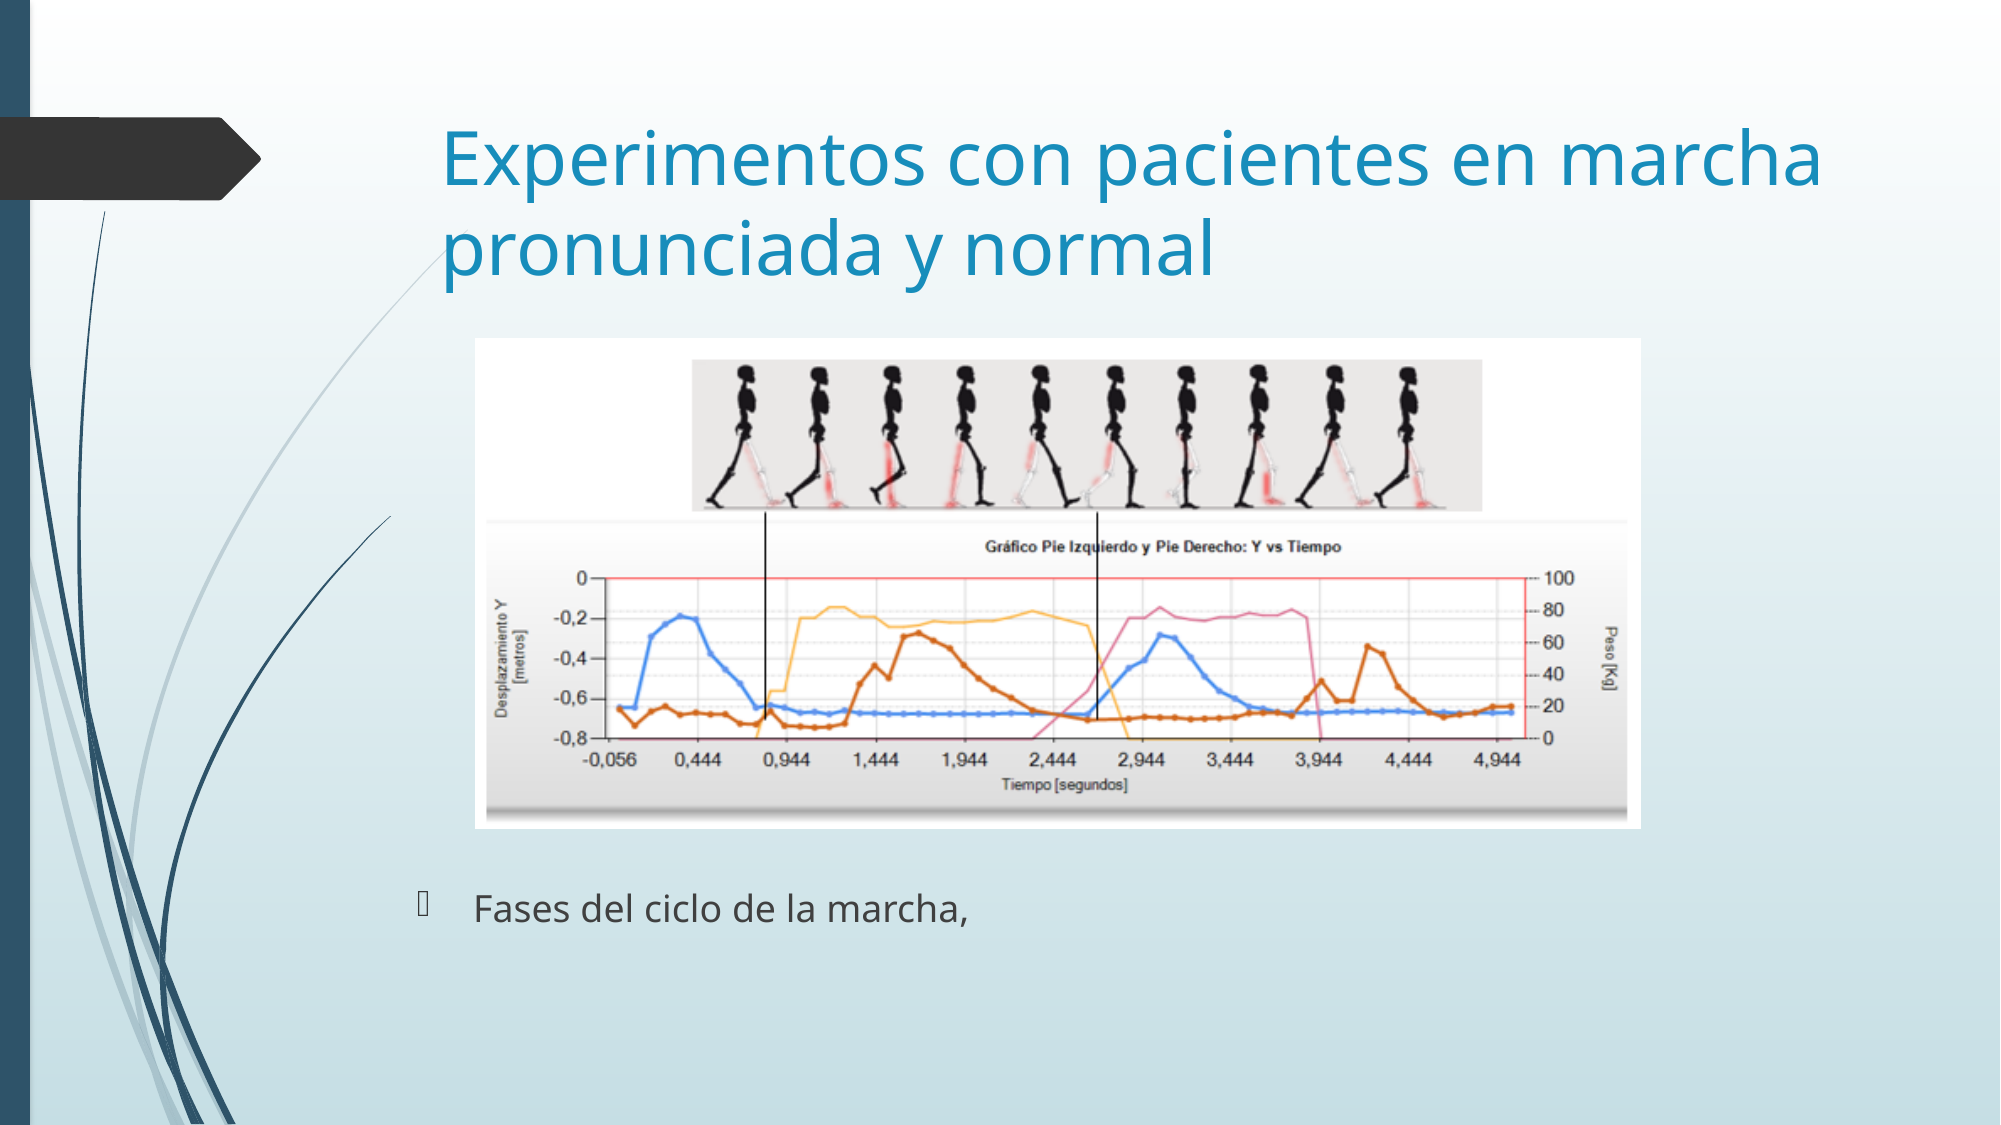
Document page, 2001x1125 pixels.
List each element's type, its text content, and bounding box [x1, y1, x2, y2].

title Experimentos con pacientes en marcha pronunciada y normal [425, 102, 1888, 313]
list Fases del ciclo de la marcha, [401, 877, 1888, 1047]
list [475, 337, 1642, 829]
